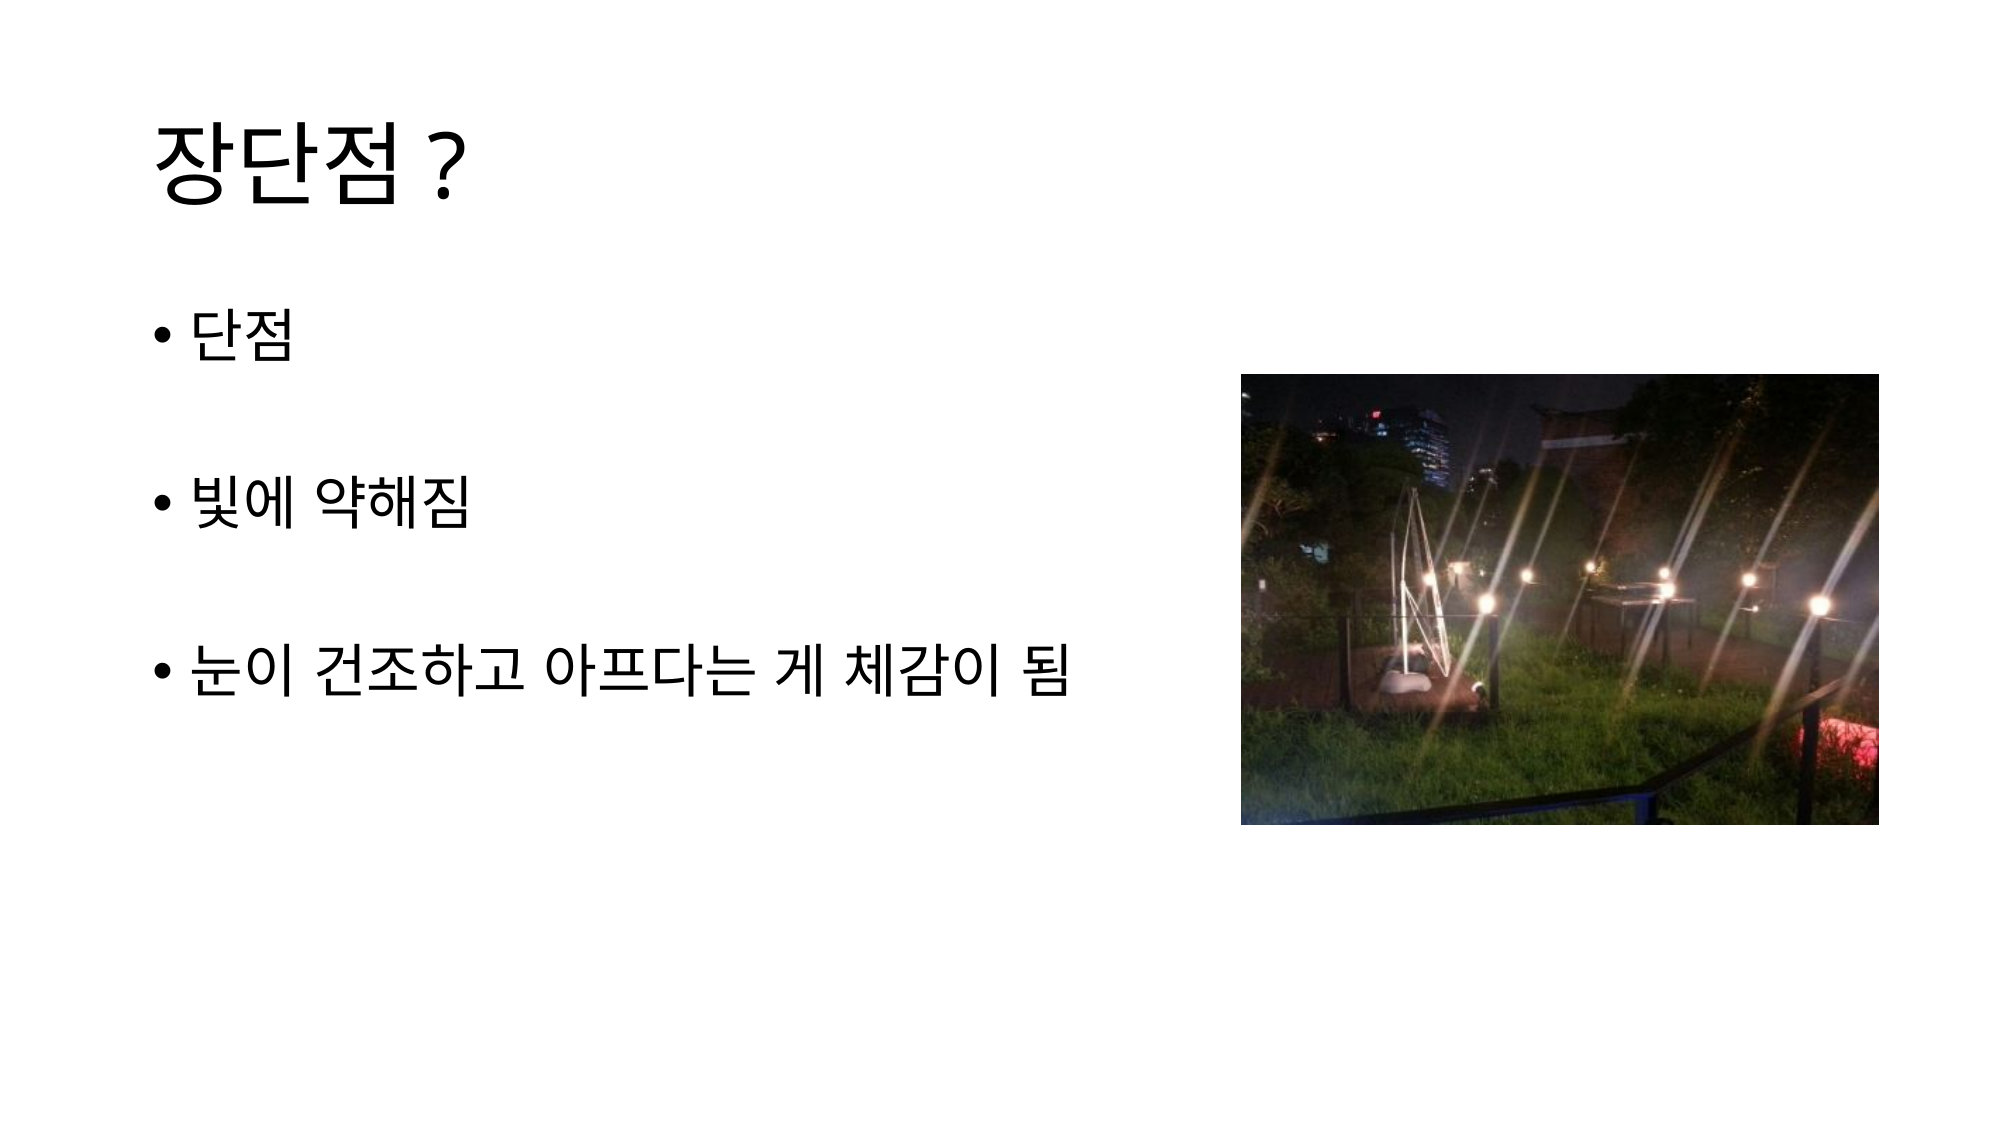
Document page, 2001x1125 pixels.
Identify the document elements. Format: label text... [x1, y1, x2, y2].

title 장단점? [137, 59, 1863, 278]
picture [1241, 374, 1879, 825]
list 단점 빛에 약해짐 눈이 건조하고 아프다는 게 체감이 됨 [137, 299, 1863, 1014]
